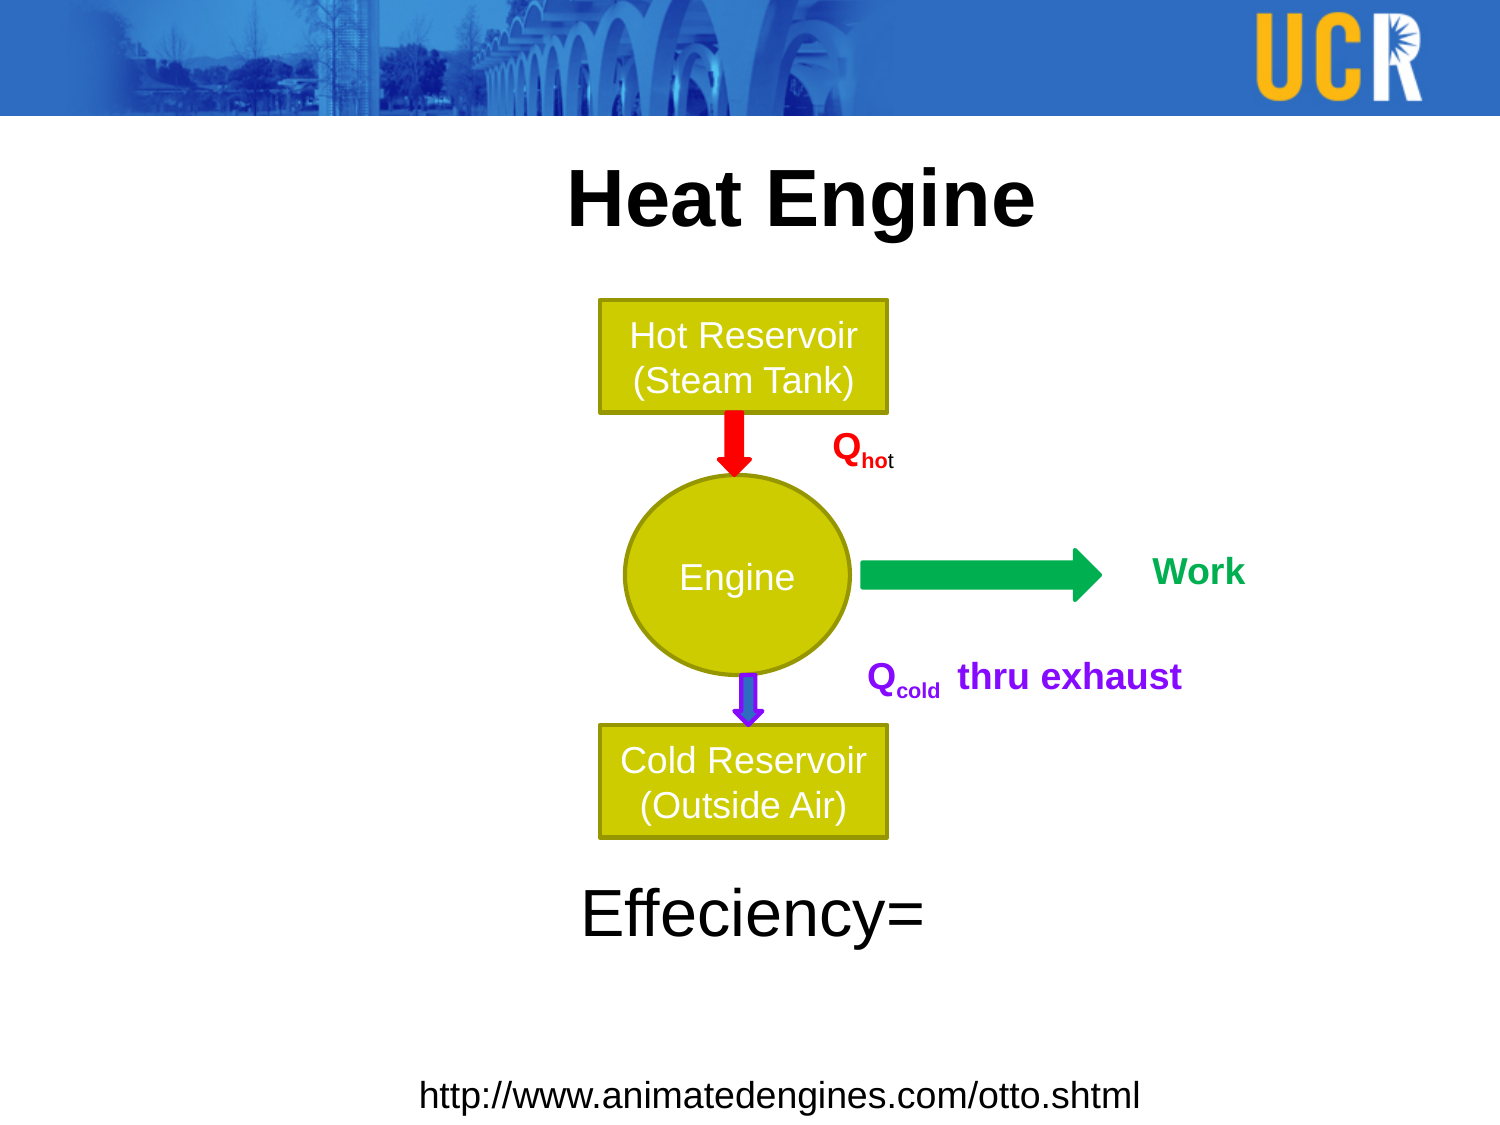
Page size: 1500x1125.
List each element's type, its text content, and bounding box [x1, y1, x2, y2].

text_box [860, 548, 1103, 602]
text_box Cold Reservoir (Outside Air) [598, 723, 889, 840]
title Heat Engine [101, 125, 1500, 250]
text_box [716, 410, 752, 478]
text_box http://www.animatedengines.com/otto.shtml [404, 1018, 1157, 1123]
text_box Qcold thru exhaust [852, 644, 1198, 711]
picture [0, 0, 1500, 116]
text_box Hot Reservoir (Steam Tank) [598, 298, 889, 415]
text_box [732, 672, 765, 728]
text_box Qhot [817, 414, 909, 481]
text_box Work [1137, 539, 1288, 600]
text_box Engine [622, 472, 853, 678]
